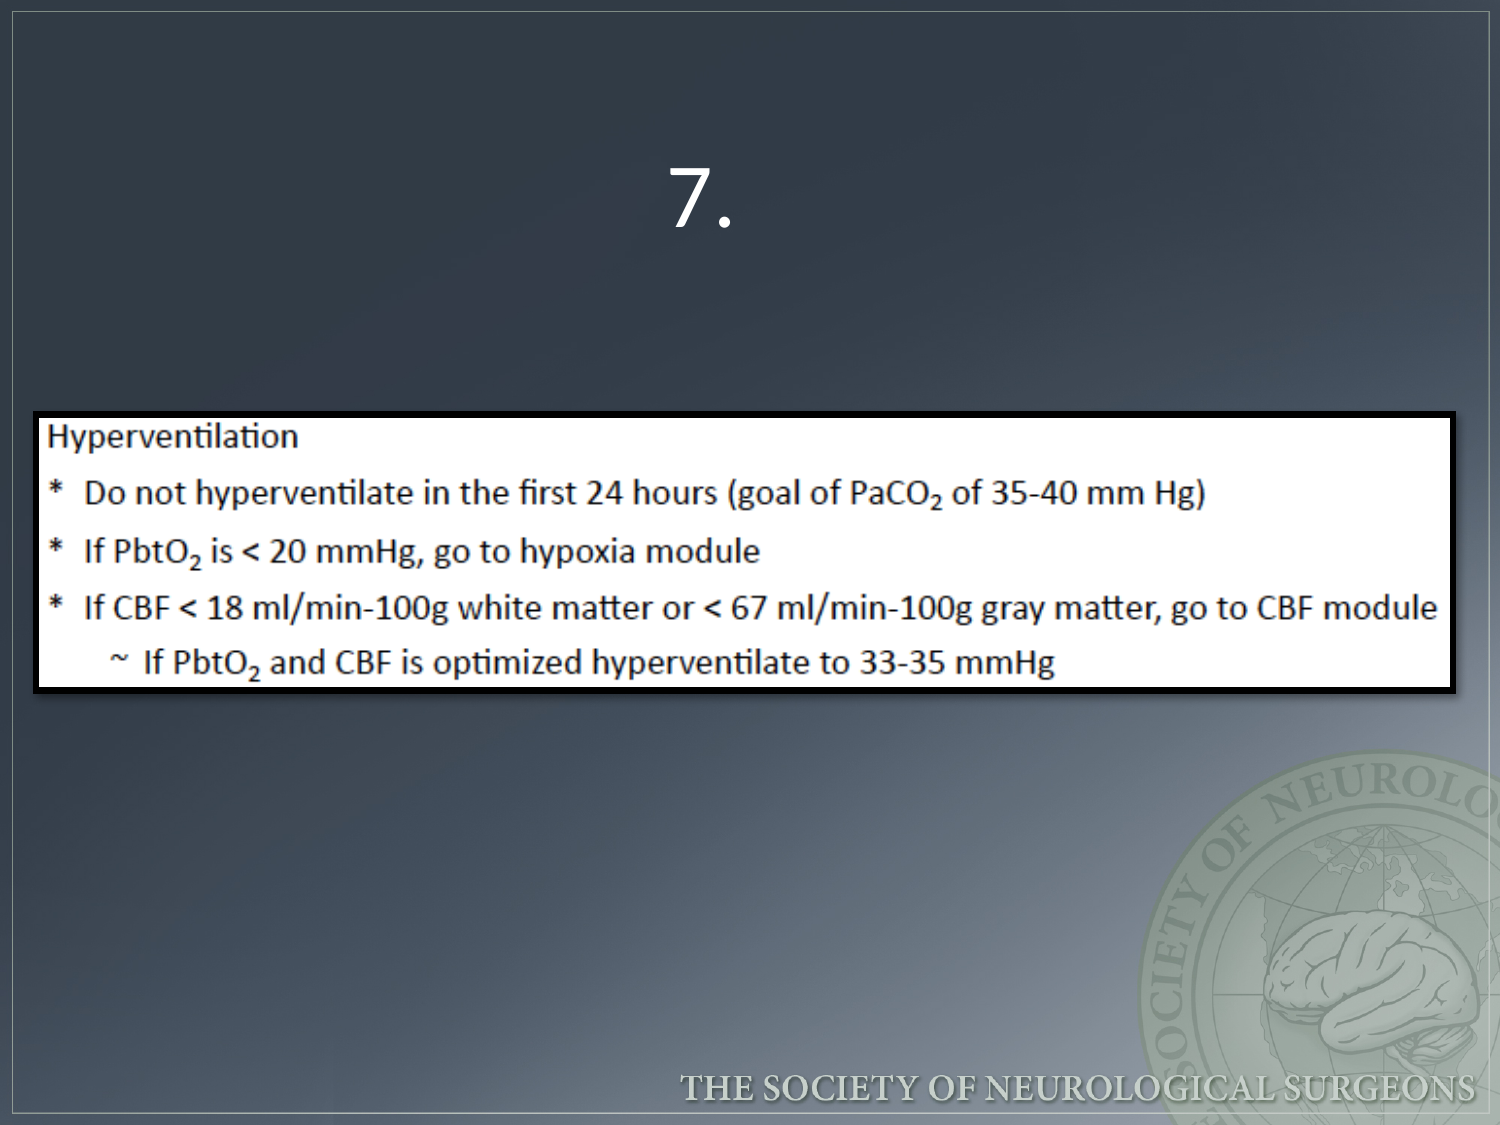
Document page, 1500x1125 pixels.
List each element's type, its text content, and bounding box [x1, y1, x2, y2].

picture [0, 0, 1500, 1125]
text_box 7. [651, 128, 752, 254]
